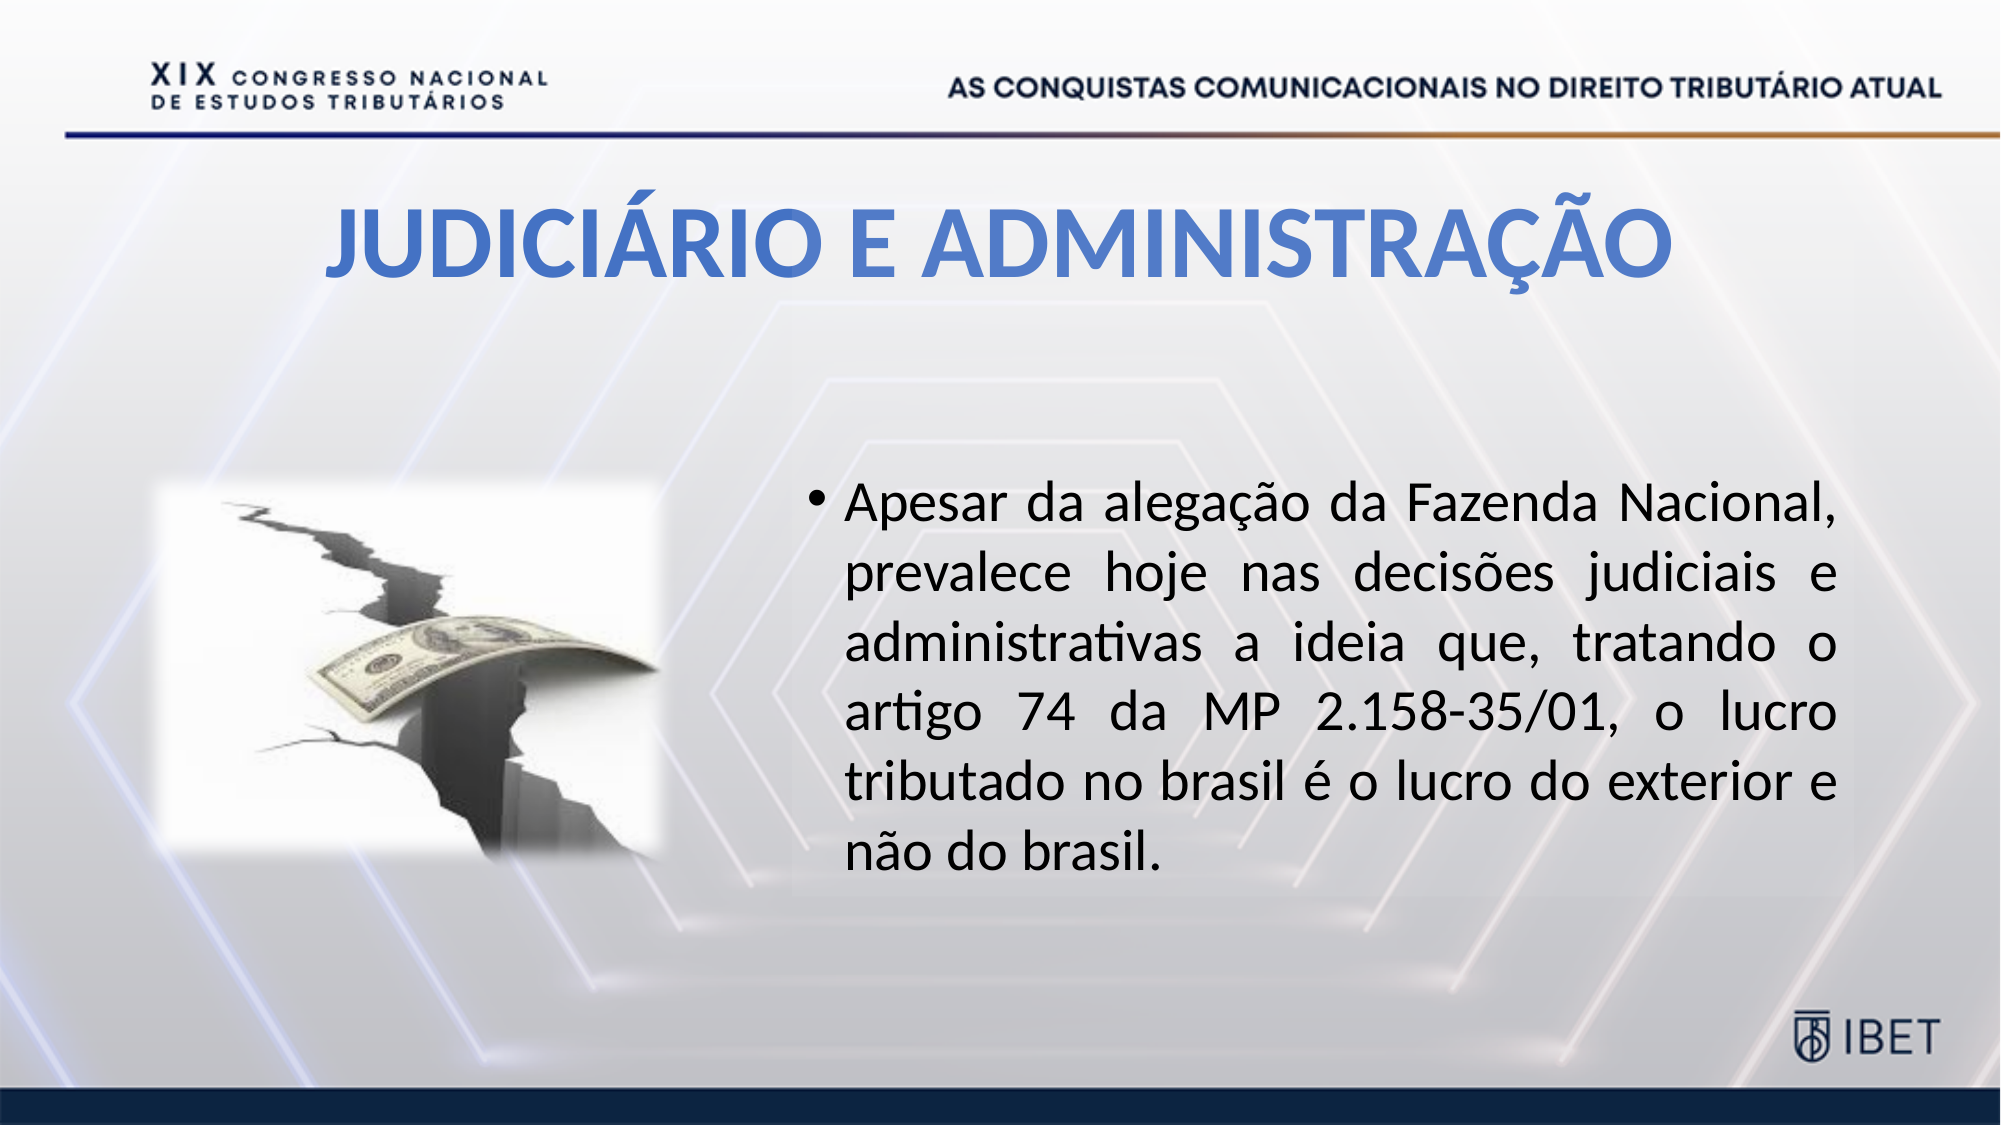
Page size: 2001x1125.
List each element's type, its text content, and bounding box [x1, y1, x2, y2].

list Apesar da alegação da Fazenda Nacional, prevalece hoje nas decisões judiciais e administrativas a ideia que, tratando o artigo 74 da MP 2.158-35/01, o lucro tributado no brasil é o lucro do exterior e não do brasil. [791, 182, 1854, 897]
picture [0, 0, 2001, 1125]
title JUDICIÁRIO E ADMINISTRAÇÃO [137, 134, 1863, 353]
